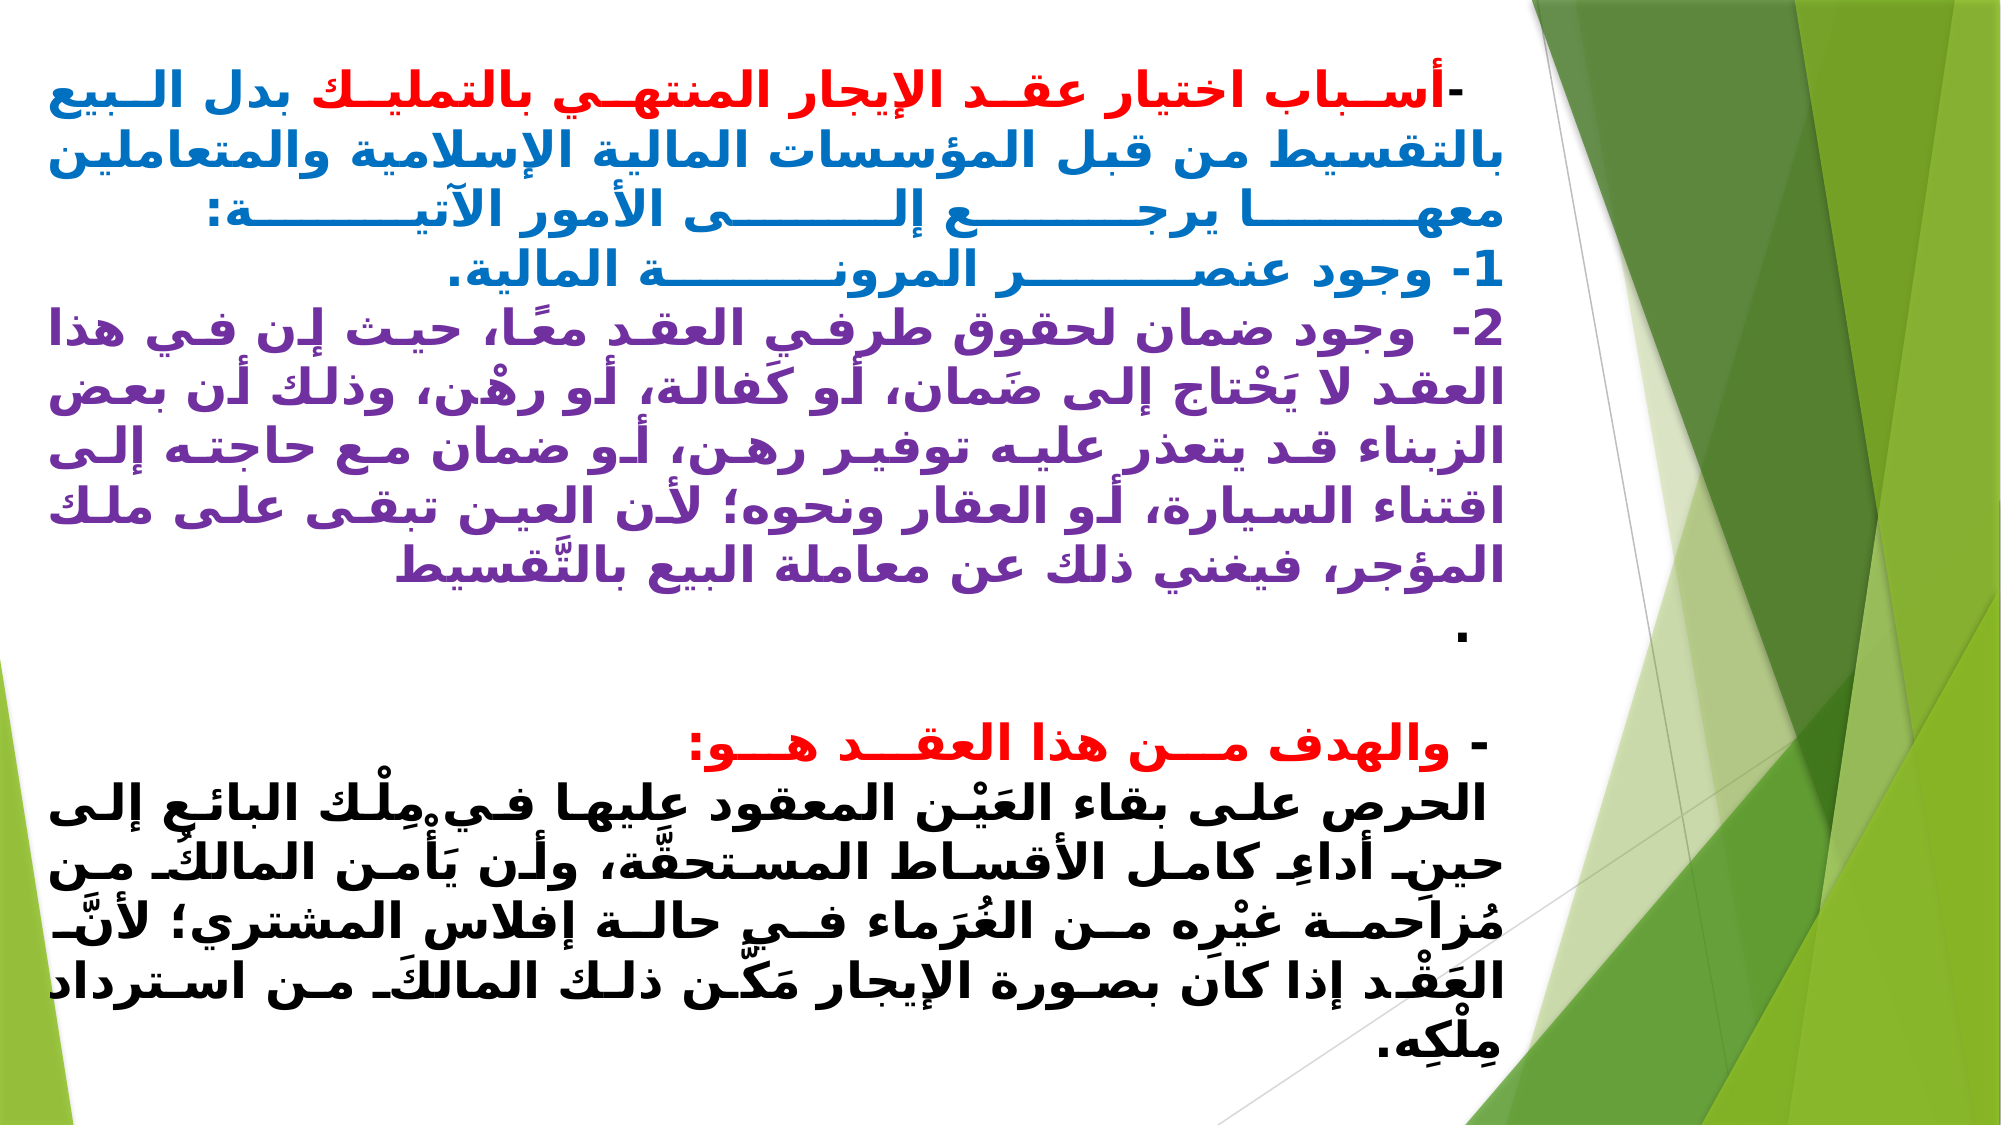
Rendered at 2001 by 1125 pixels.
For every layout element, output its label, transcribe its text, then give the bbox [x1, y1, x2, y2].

title -أسباب اختيار عقد الإيجار المنتهي بالتمليك بدل البيع بالتقسيط من قبل المؤسسات المالية الإسلامية والمتعاملين معها يرجع إلى الأمور الآتية: . 1- وجود عنصر المرونة المالية. . 2- وجود ضمان لحقوق طرفي العقد معًا، حيث إن في هذا العقد لا يَحْتاج إلى ضَمان، أو كَفالة، أو رهْن، وذلك أن بعض الزبناء قد يتعذر عليه توفير رهن، أو ضمان مع حاجته إلى اقتناء السيارة، أو العقار ونحوه؛ لأن العين تبقى على ملك المؤجر، فيغني ذلك عن معاملة البيع بالتَّقسيط. . - والهدف من هذا العقد هو: . الحرص على بقاء العَيْن المعقود عليها في مِلْك البائع إلى حينِ أداءِ كامل الأقساط المستحقَّة، وأن يَأْمن المالكُ من مُزاحمة غيْرِه من الغُرَماء في حالة إفلاس المشتري؛ لأنَّ العَقْد إذا كان بصورة الإيجار مَكَّن ذلك المالكَ من استرداد مِلْكِه.. [32, 50, 1522, 1077]
